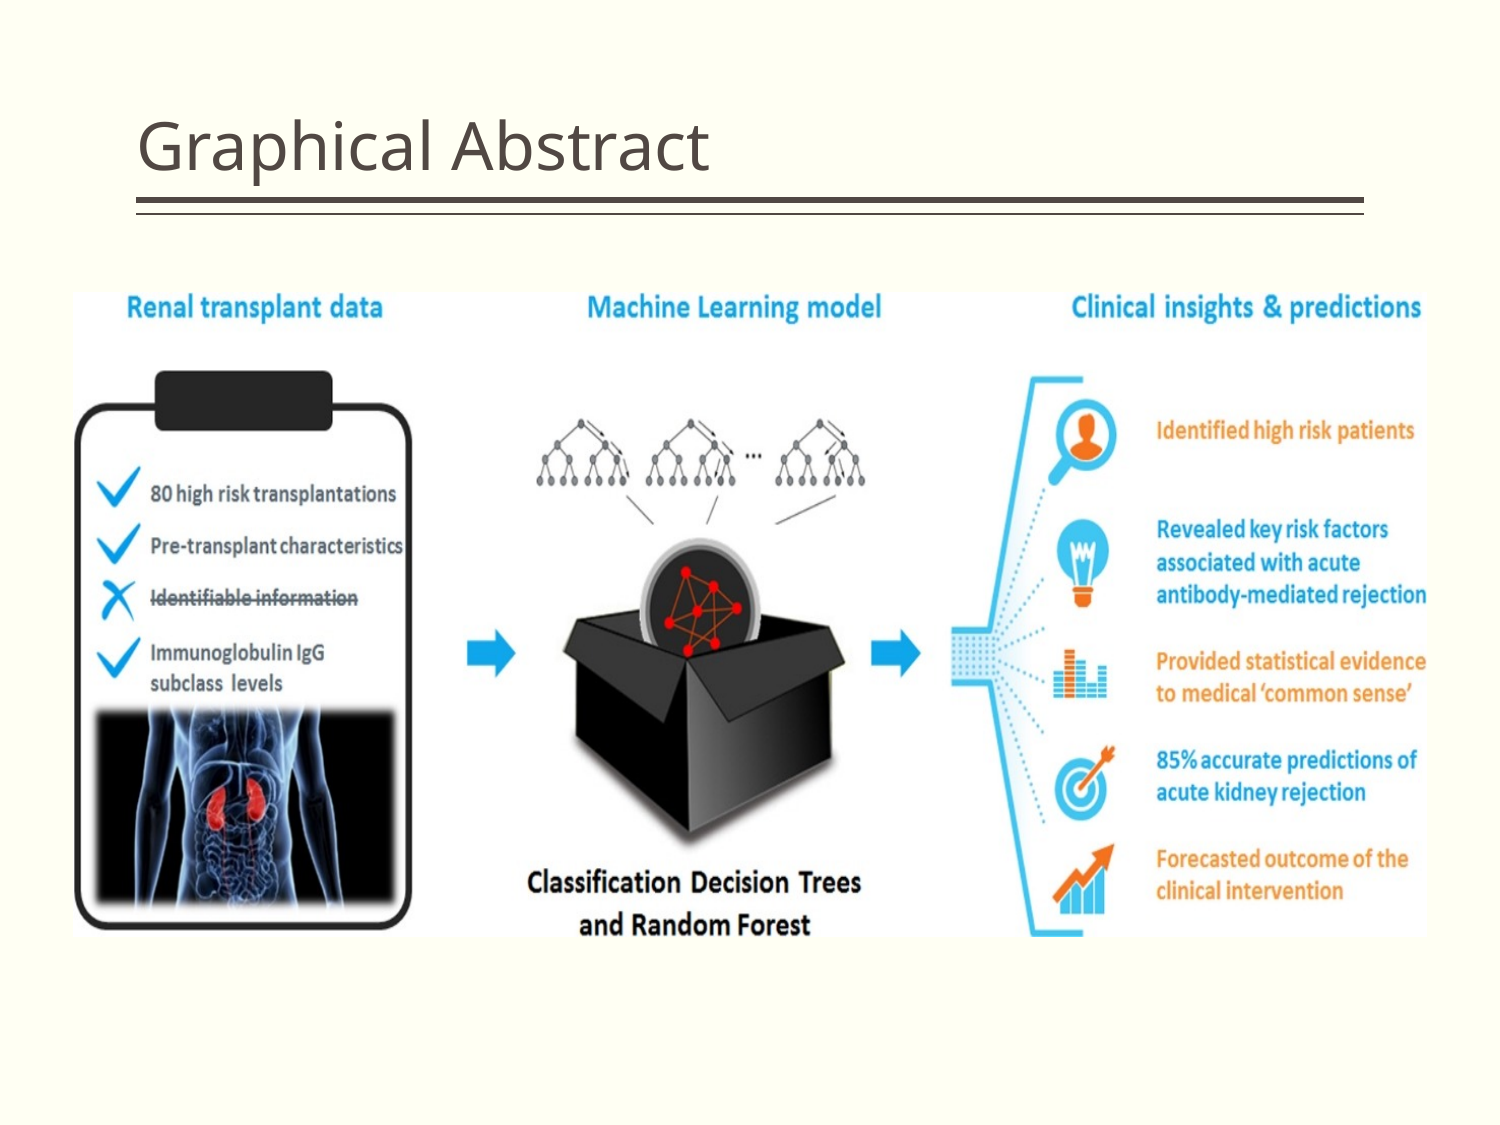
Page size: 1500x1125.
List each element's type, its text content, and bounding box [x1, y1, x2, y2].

title Graphical Abstract [135, 12, 1364, 193]
picture [73, 292, 1427, 937]
